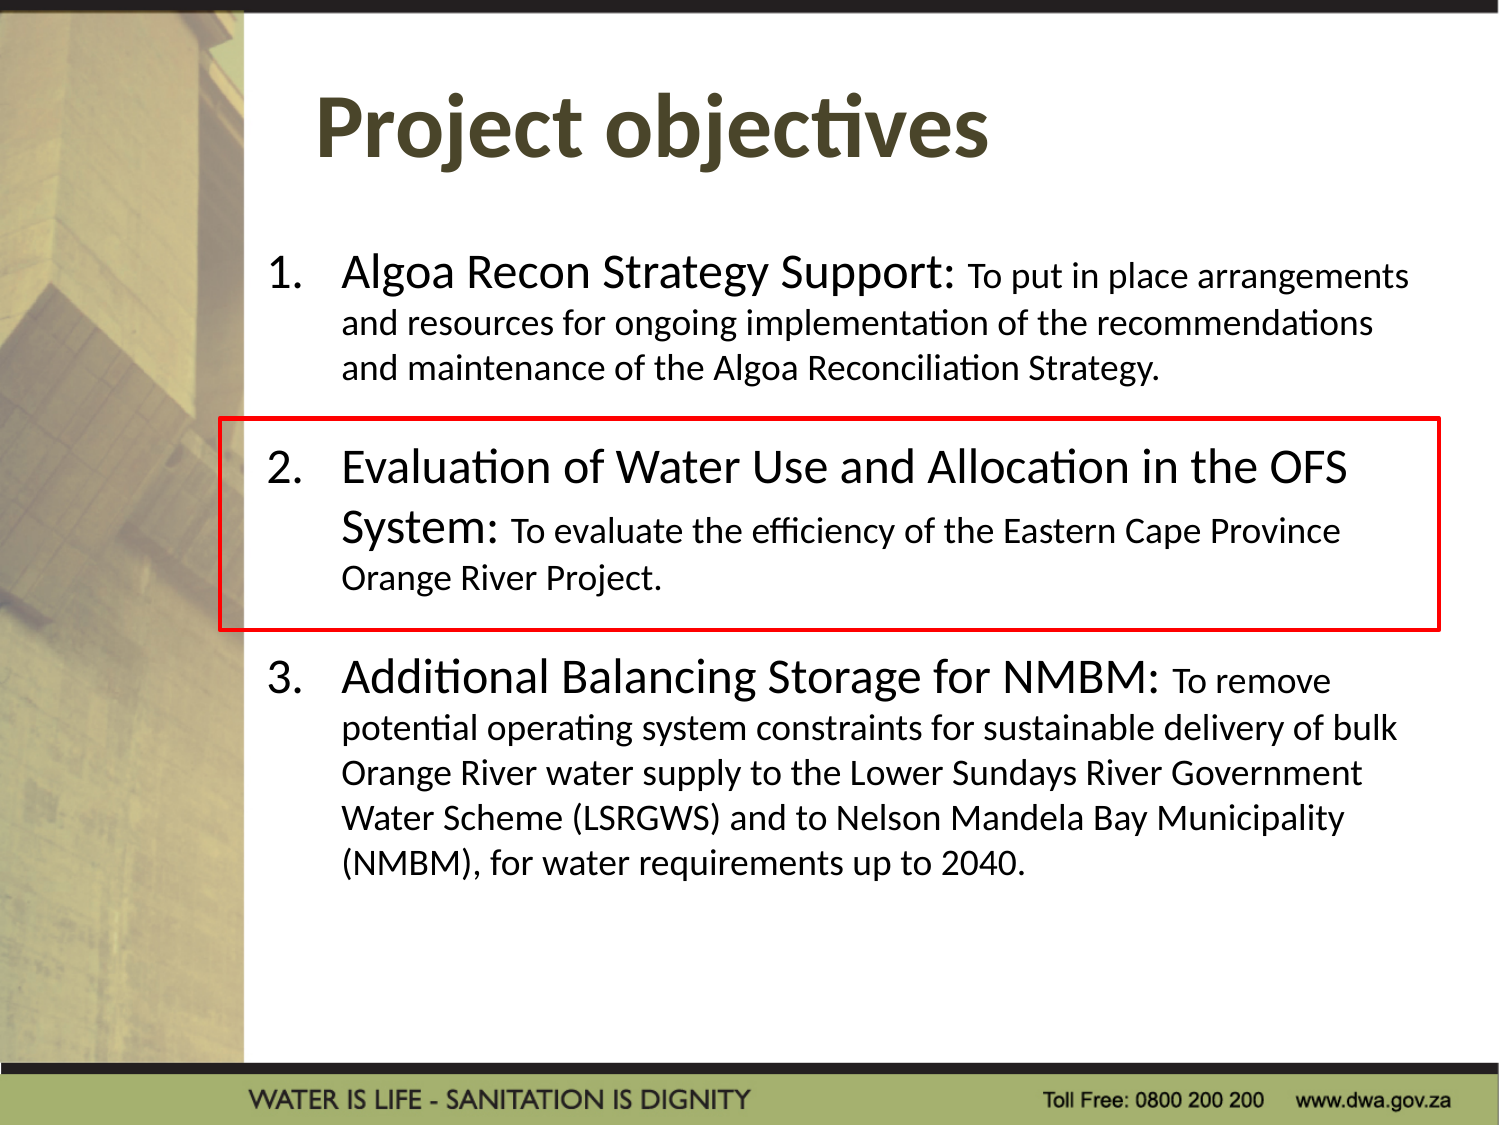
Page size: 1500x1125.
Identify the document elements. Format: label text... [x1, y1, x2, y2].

text_box Algoa Recon Strategy Support: To put in place arrangements and resources for ongoing implementation of the recommendations and maintenance of the Algoa Reconciliation Strategy. Evaluation of Water Use and Allocation in the OFS System: To evaluate the efficiency of the Eastern Cape Province Orange River Project. Additional Balancing Storage for NMBM: To remove potential operating system constraints for sustainable delivery of bulk Orange River water supply to the Lower Sundays River Government Water Scheme (LSRGWS) and to Nelson Mandela Bay Municipality (NMBM), for water requirements up to 2040. [251, 632, 1439, 891]
title Project objectives [300, 58, 1393, 203]
picture [0, 0, 1500, 1125]
text_box Algoa Recon Strategy Support: To put in place arrangements and resources for ongoing implementation of the recommendations and maintenance of the Algoa Reconciliation Strategy. Evaluation of Water Use and Allocation in the OFS System: To evaluate the efficiency of the Eastern Cape Province Orange River Project. Additional Balancing Storage for NMBM: To remove potential operating system constraints for sustainable delivery of bulk Orange River water supply to the Lower Sundays River Government Water Scheme (LSRGWS) and to Nelson Mandela Bay Municipality (NMBM), for water requirements up to 2040. [251, 230, 1439, 416]
text_box [218, 416, 1441, 632]
